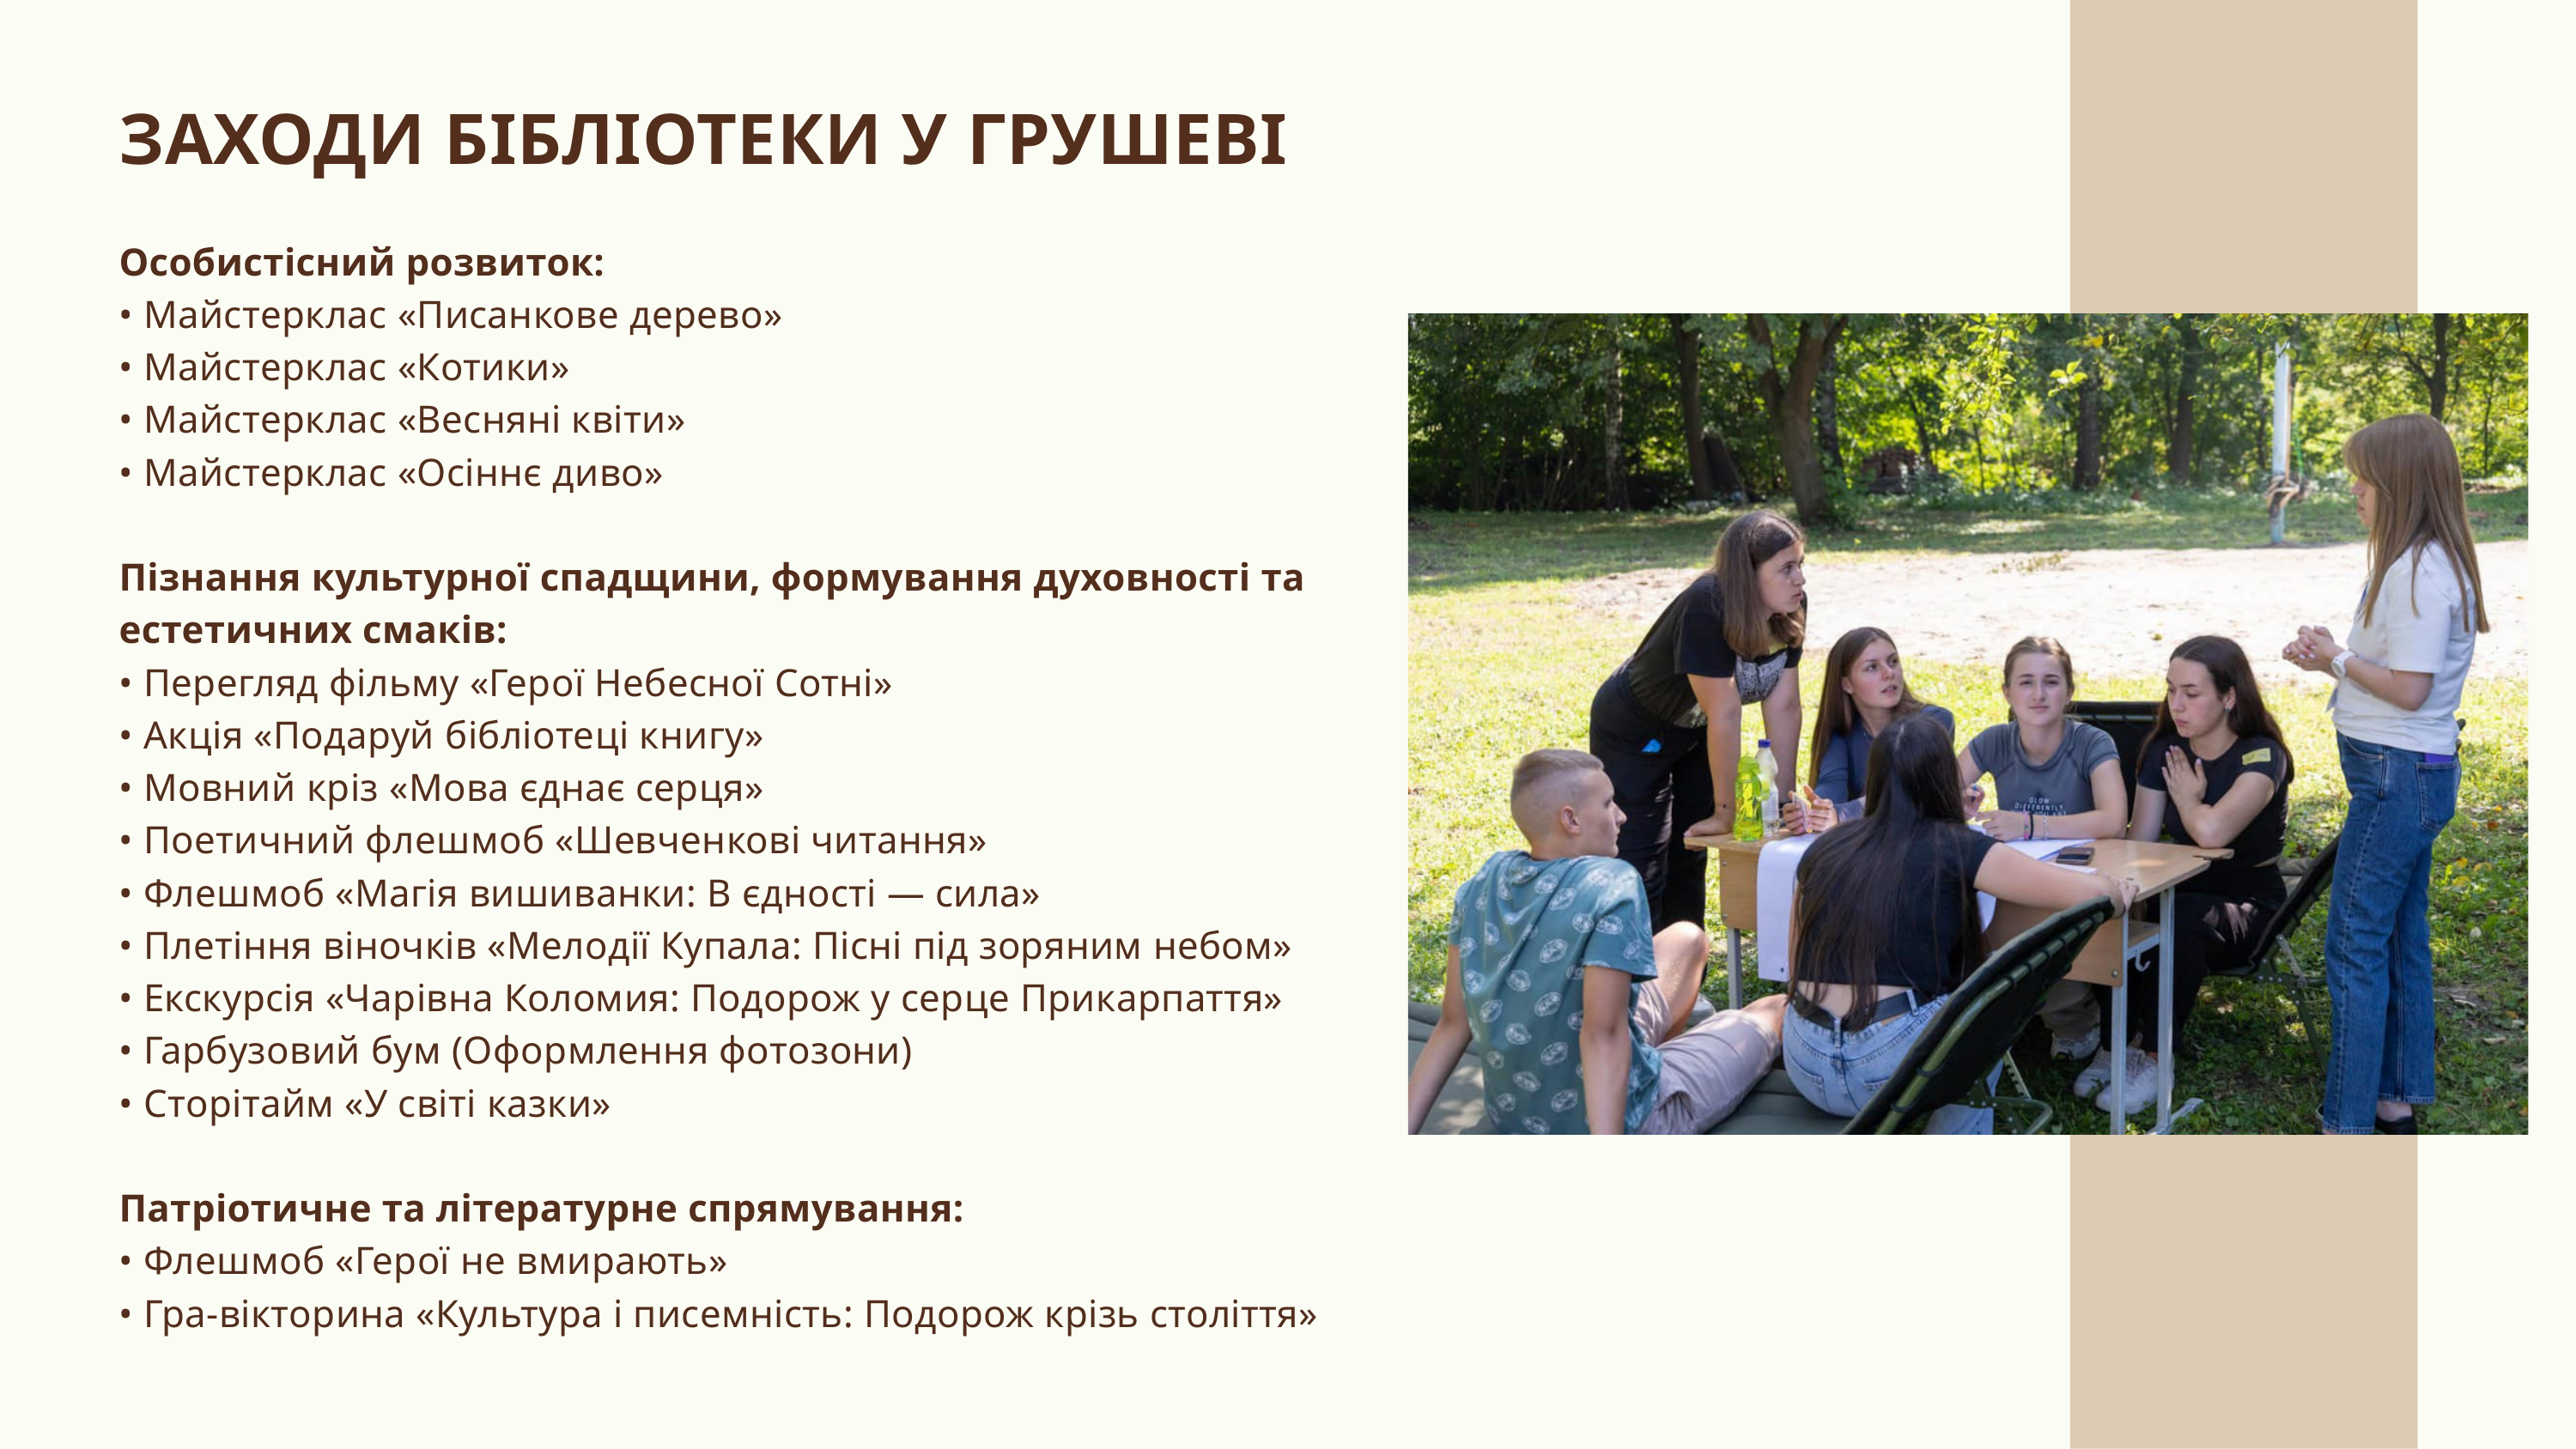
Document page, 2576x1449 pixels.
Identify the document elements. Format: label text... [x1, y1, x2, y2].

text_box [1408, 313, 2529, 1135]
text_box [2069, 0, 2418, 313]
text_box [2069, 1135, 2418, 1449]
text_box ЗАХОДИ БІБЛІОТЕКИ У ГРУШЕВІ Особистісний розвиток: • Майстерклас «Писанкове дерево» • Майстерклас «Котики» • Майстерклас «Весняні квіти» • Майстерклас «Осіннє диво» Пізнання культурної спадщини, формування духовності та естетичних смаків: • Перегляд фільму «Герої Небесної Сотні» • Акція «Подаруй бібліотеці книгу» • Мовний кріз «Мова єднає серця» • Поетичний флешмоб «Шевченкові читання» • Флешмоб «Магія вишиванки: В єдності — сила» • Плетіння віночків «Мелодії Купала: Пісні під зоряним небом» • Екскурсія «Чарівна Коломия: Подорож у серце Прикарпаття» • Гарбузовий бум (Оформлення фотозони) • Сторітайм «У світі казки» Патріотичне та літературне спрямування: • Флешмоб «Герої не вмирають» • Гра-вікторина «Культура і писемність: Подорож крізь століття» [118, 80, 1408, 1335]
